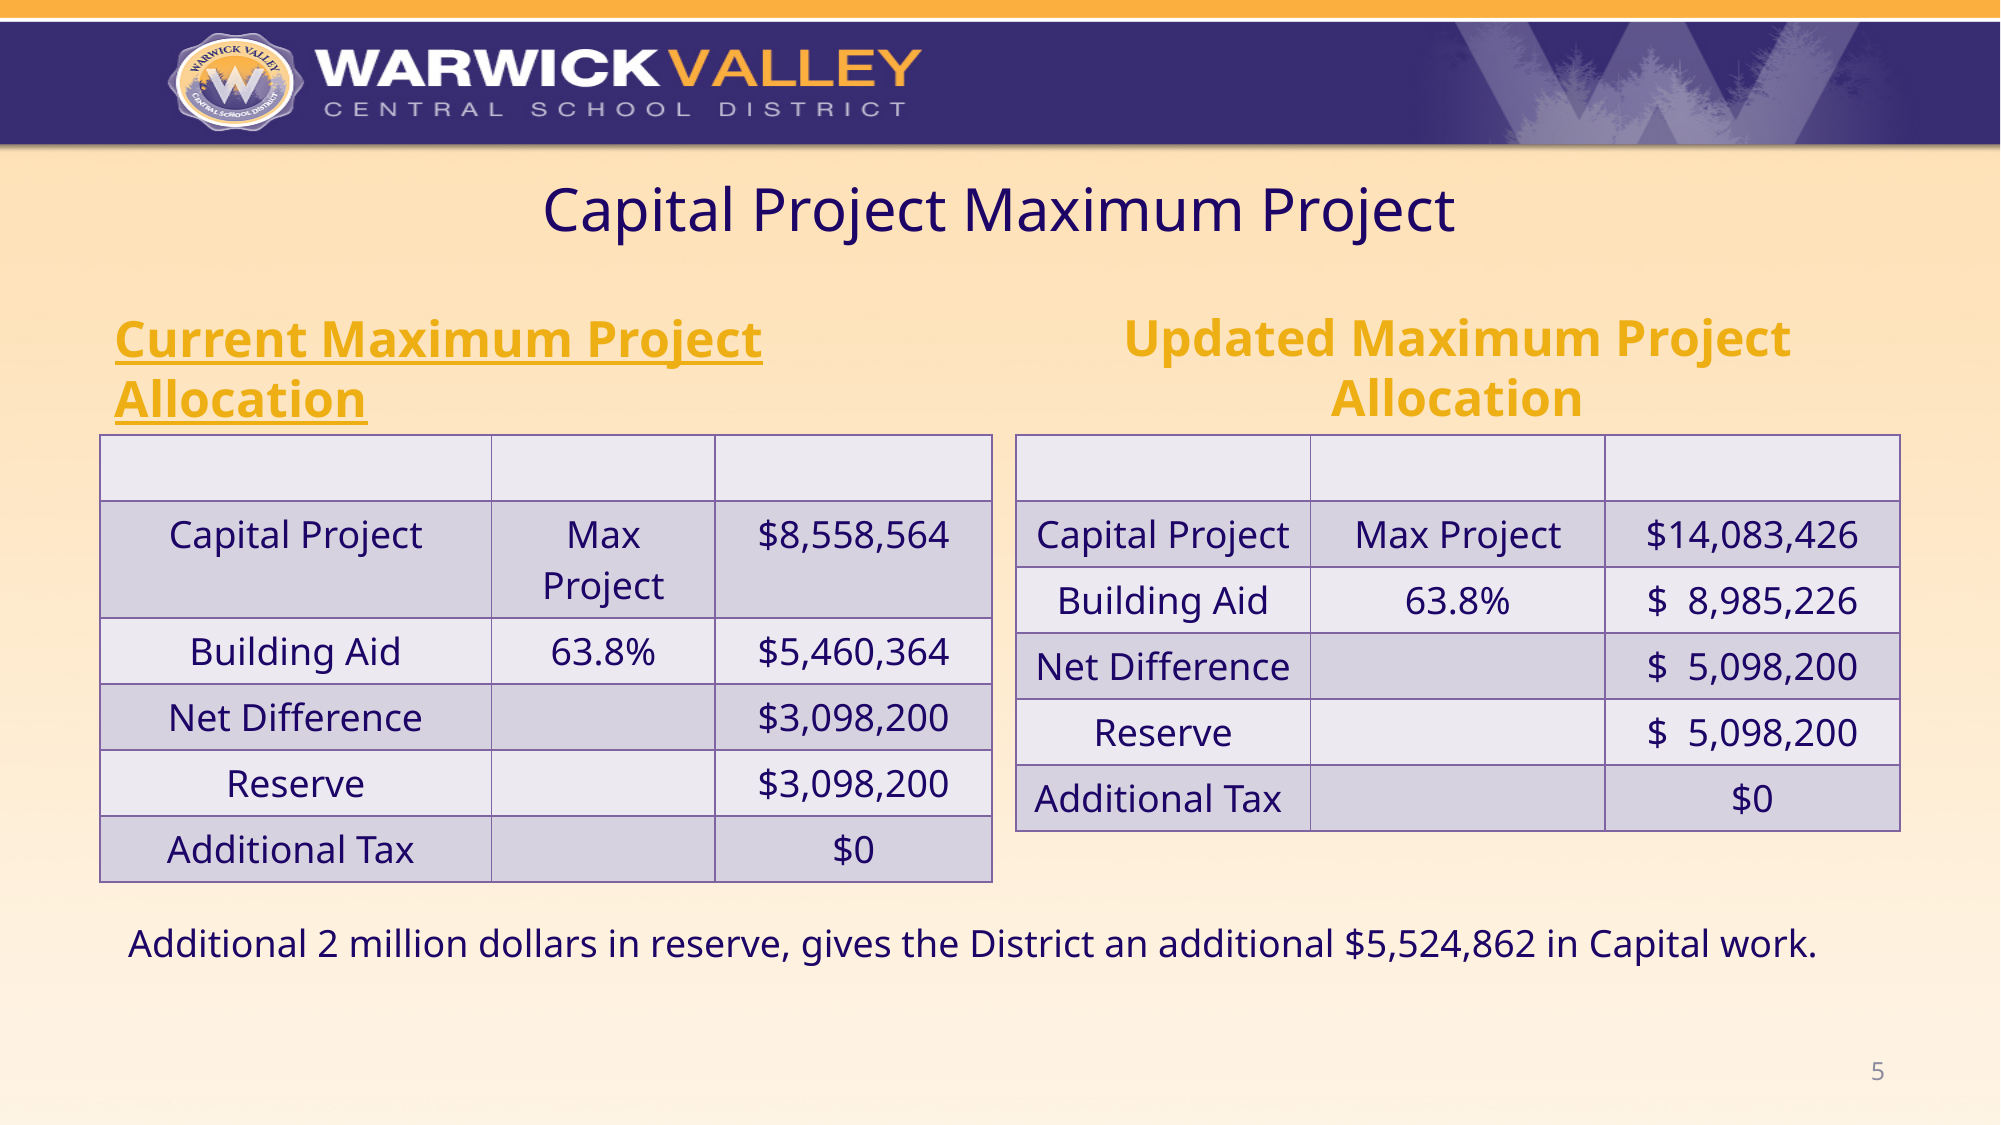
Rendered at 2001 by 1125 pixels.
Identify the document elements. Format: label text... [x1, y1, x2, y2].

table_cell $ 5,098,200 [1606, 634, 1899, 698]
table_cell Capital Project [101, 502, 491, 617]
table_cell 63.8% [492, 619, 714, 683]
table_cell $0 [716, 817, 991, 881]
table_header [1017, 436, 1310, 500]
picture [0, 0, 2001, 1125]
table_cell $0 [1606, 766, 1899, 830]
table_cell Net Difference [1017, 634, 1310, 698]
table_cell [492, 817, 714, 881]
table_cell $3,098,200 [716, 685, 991, 749]
table_cell Max Project [492, 502, 714, 617]
table_cell Building Aid [101, 619, 491, 683]
table_cell Building Aid [1017, 568, 1310, 632]
table_cell $ 5,098,200 [1606, 700, 1899, 764]
table_header [716, 436, 991, 500]
table_cell Additional Tax [101, 817, 491, 881]
list Current Maximum Project Allocation [99, 329, 984, 434]
table_header [1311, 436, 1604, 500]
table_header [1606, 436, 1899, 500]
table_cell 63.8% [1311, 568, 1604, 632]
table_cell [1311, 766, 1604, 830]
table_cell [1311, 634, 1604, 698]
table_cell $8,558,564 [716, 502, 991, 617]
table_cell Max Project [1311, 502, 1604, 566]
title Capital Project Maximum Project [99, 164, 1900, 252]
table_cell Additional Tax [1017, 766, 1310, 830]
table_header [101, 436, 491, 500]
text_box Additional 2 million dollars in reserve, gives the District an additional $5,524,862 in Capital work. [113, 912, 1845, 973]
table_cell Reserve [1017, 700, 1310, 764]
slide_number 5 [1433, 1042, 1900, 1103]
table_cell [492, 751, 714, 815]
list Updated Maximum Project Allocation [1015, 329, 1900, 434]
table_cell [1311, 700, 1604, 764]
table_cell $5,460,364 [716, 619, 991, 683]
table_cell [492, 685, 714, 749]
table_cell $ 8,985,226 [1606, 568, 1899, 632]
table_cell $14,083,426 [1606, 502, 1899, 566]
table_cell $3,098,200 [716, 751, 991, 815]
table_cell Net Difference [101, 685, 491, 749]
table_header [492, 436, 714, 500]
table_cell Reserve [101, 751, 491, 815]
table_cell Capital Project [1017, 502, 1310, 566]
